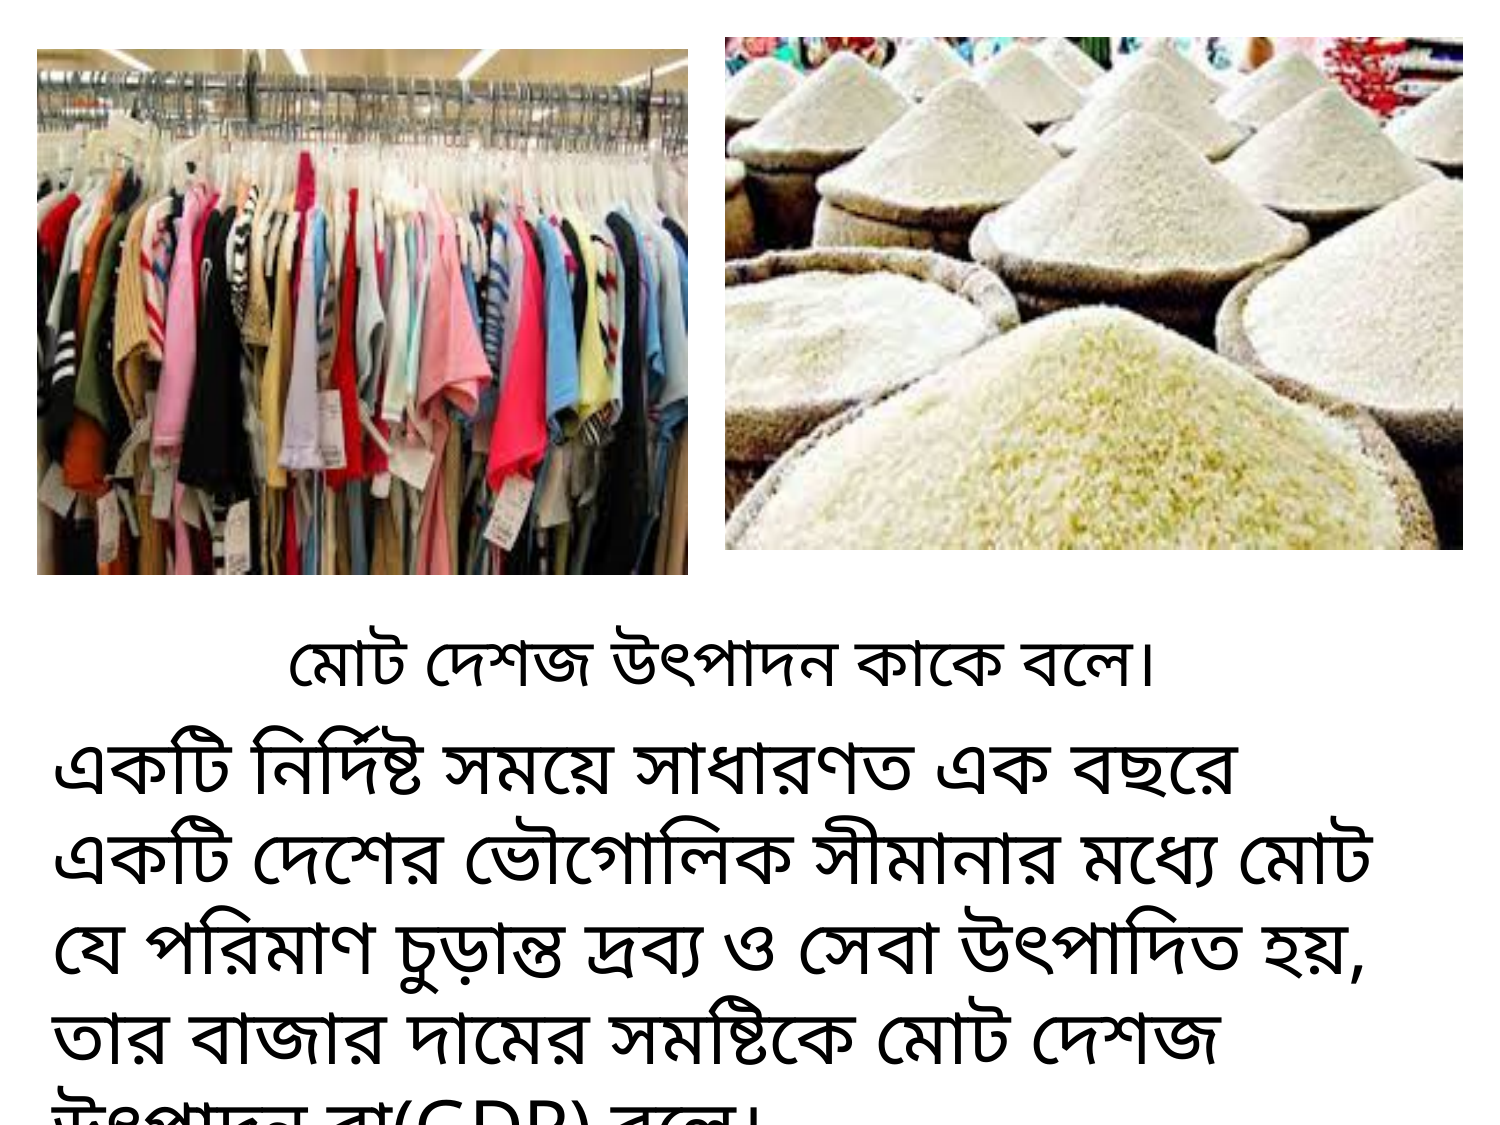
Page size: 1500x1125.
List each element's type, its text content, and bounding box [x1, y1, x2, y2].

text_box মোট দেশজ উৎপাদন কাকে বলে। [37, 612, 1425, 708]
text_box একটি নির্দিষ্ট সময়ে সাধারণত এক বছরে একটি দেশের ভৌগোলিক সীমানার মধ্যে মোট যে পরিমাণ চুড়ান্ত দ্রব্য ও সেবা উৎপাদিত হয়, তার বাজার দামের সমষ্টিকে মোট দেশজ উৎপাদন বা(GDP) বলে। [37, 712, 1438, 1125]
picture [724, 37, 1463, 551]
picture [37, 49, 688, 576]
